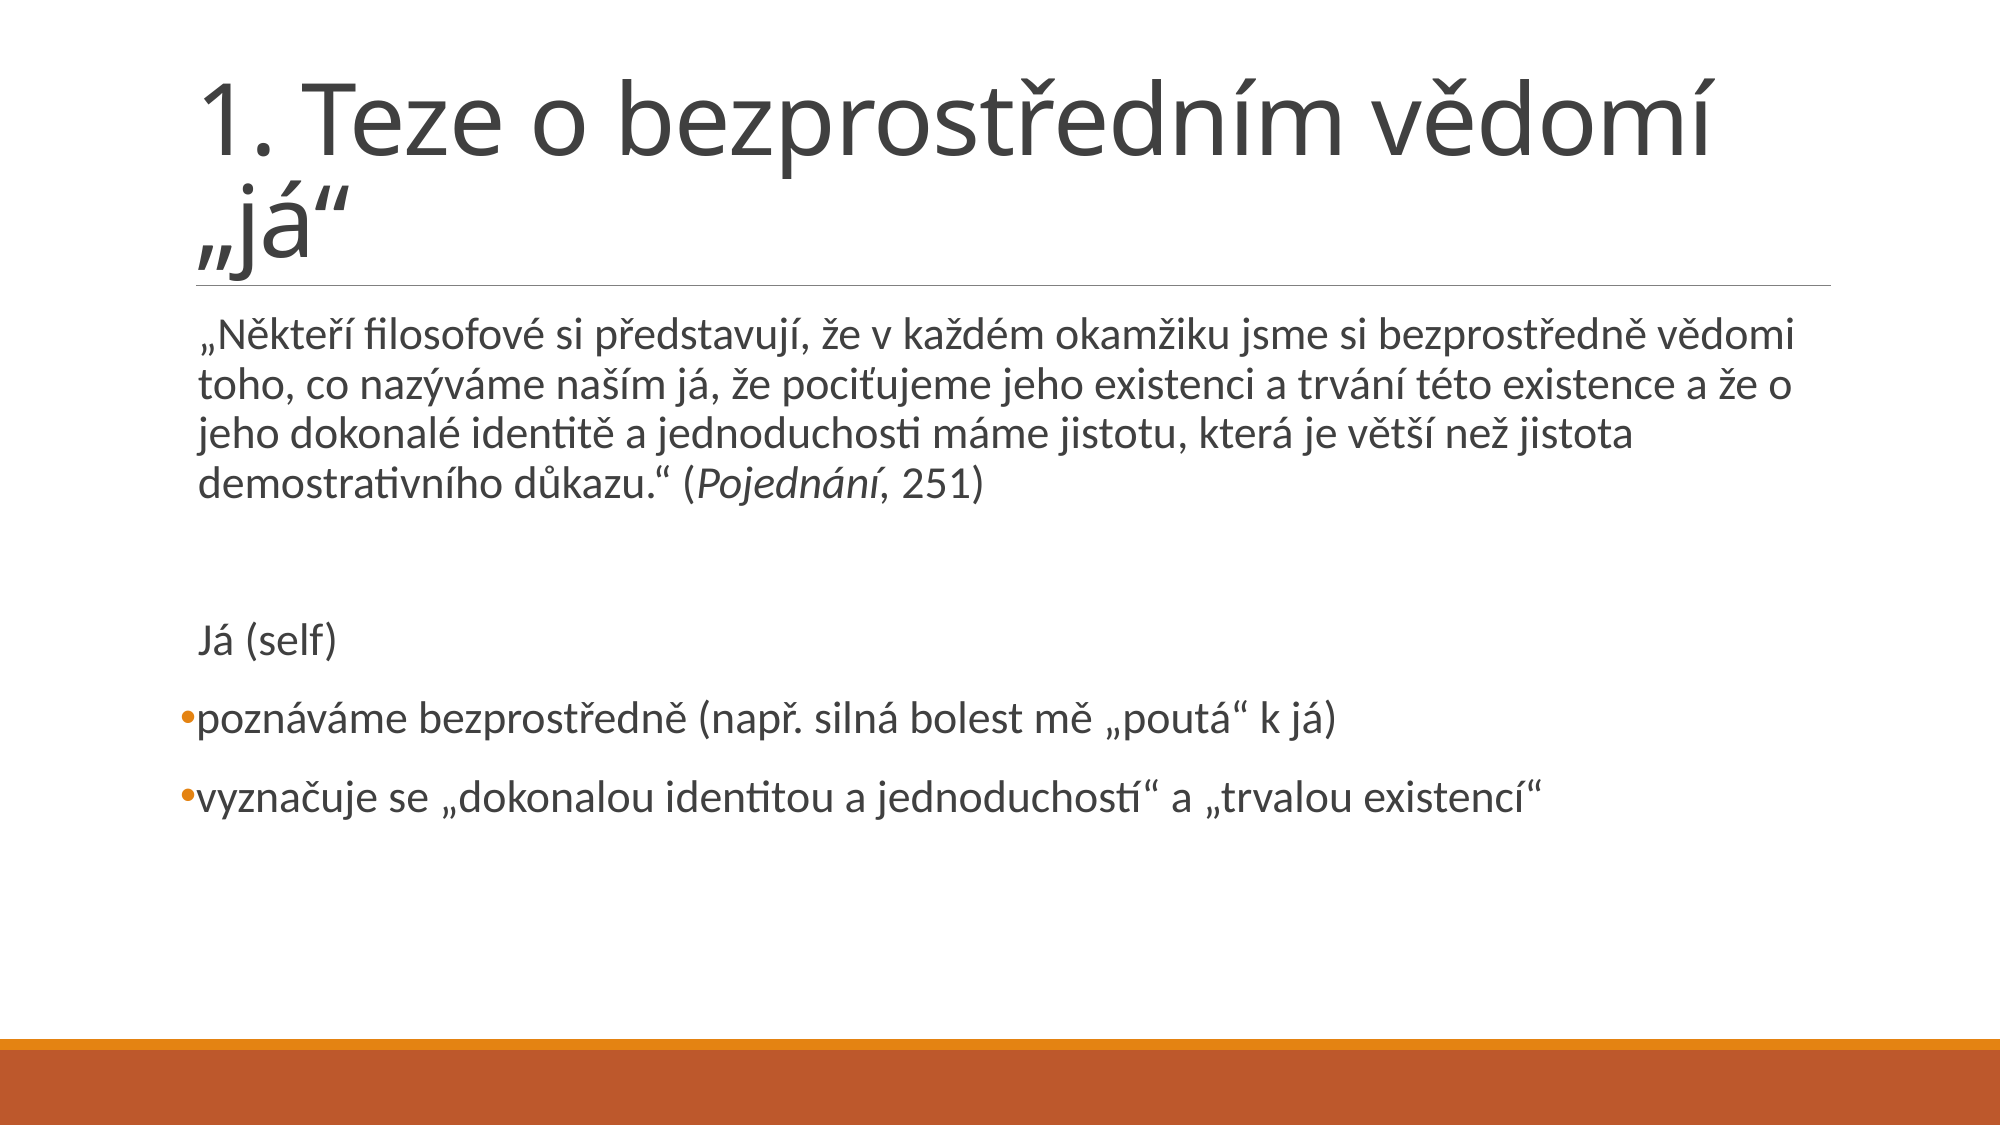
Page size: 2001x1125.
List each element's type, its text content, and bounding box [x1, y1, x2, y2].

list „Někteří filosofové si představují, že v každém okamžiku jsme si bezprostředně vědomi toho, co nazýváme naším já, že pociťujeme jeho existenci a trvání této existence a že o jeho dokonalé identitě a jednoduchosti máme jistotu, která je větší než jistota demostrativního důkazu.“ (Pojednání, 251) Já (self) poznáváme bezprostředně (např. silná bolest mě „poutá“ k já) vyznačuje se „dokonalou identitou a jednoduchostí“ a „trvalou existencí“ [180, 302, 1830, 963]
title 1. Teze o bezprostředním vědomí „já“ [180, 47, 1830, 285]
